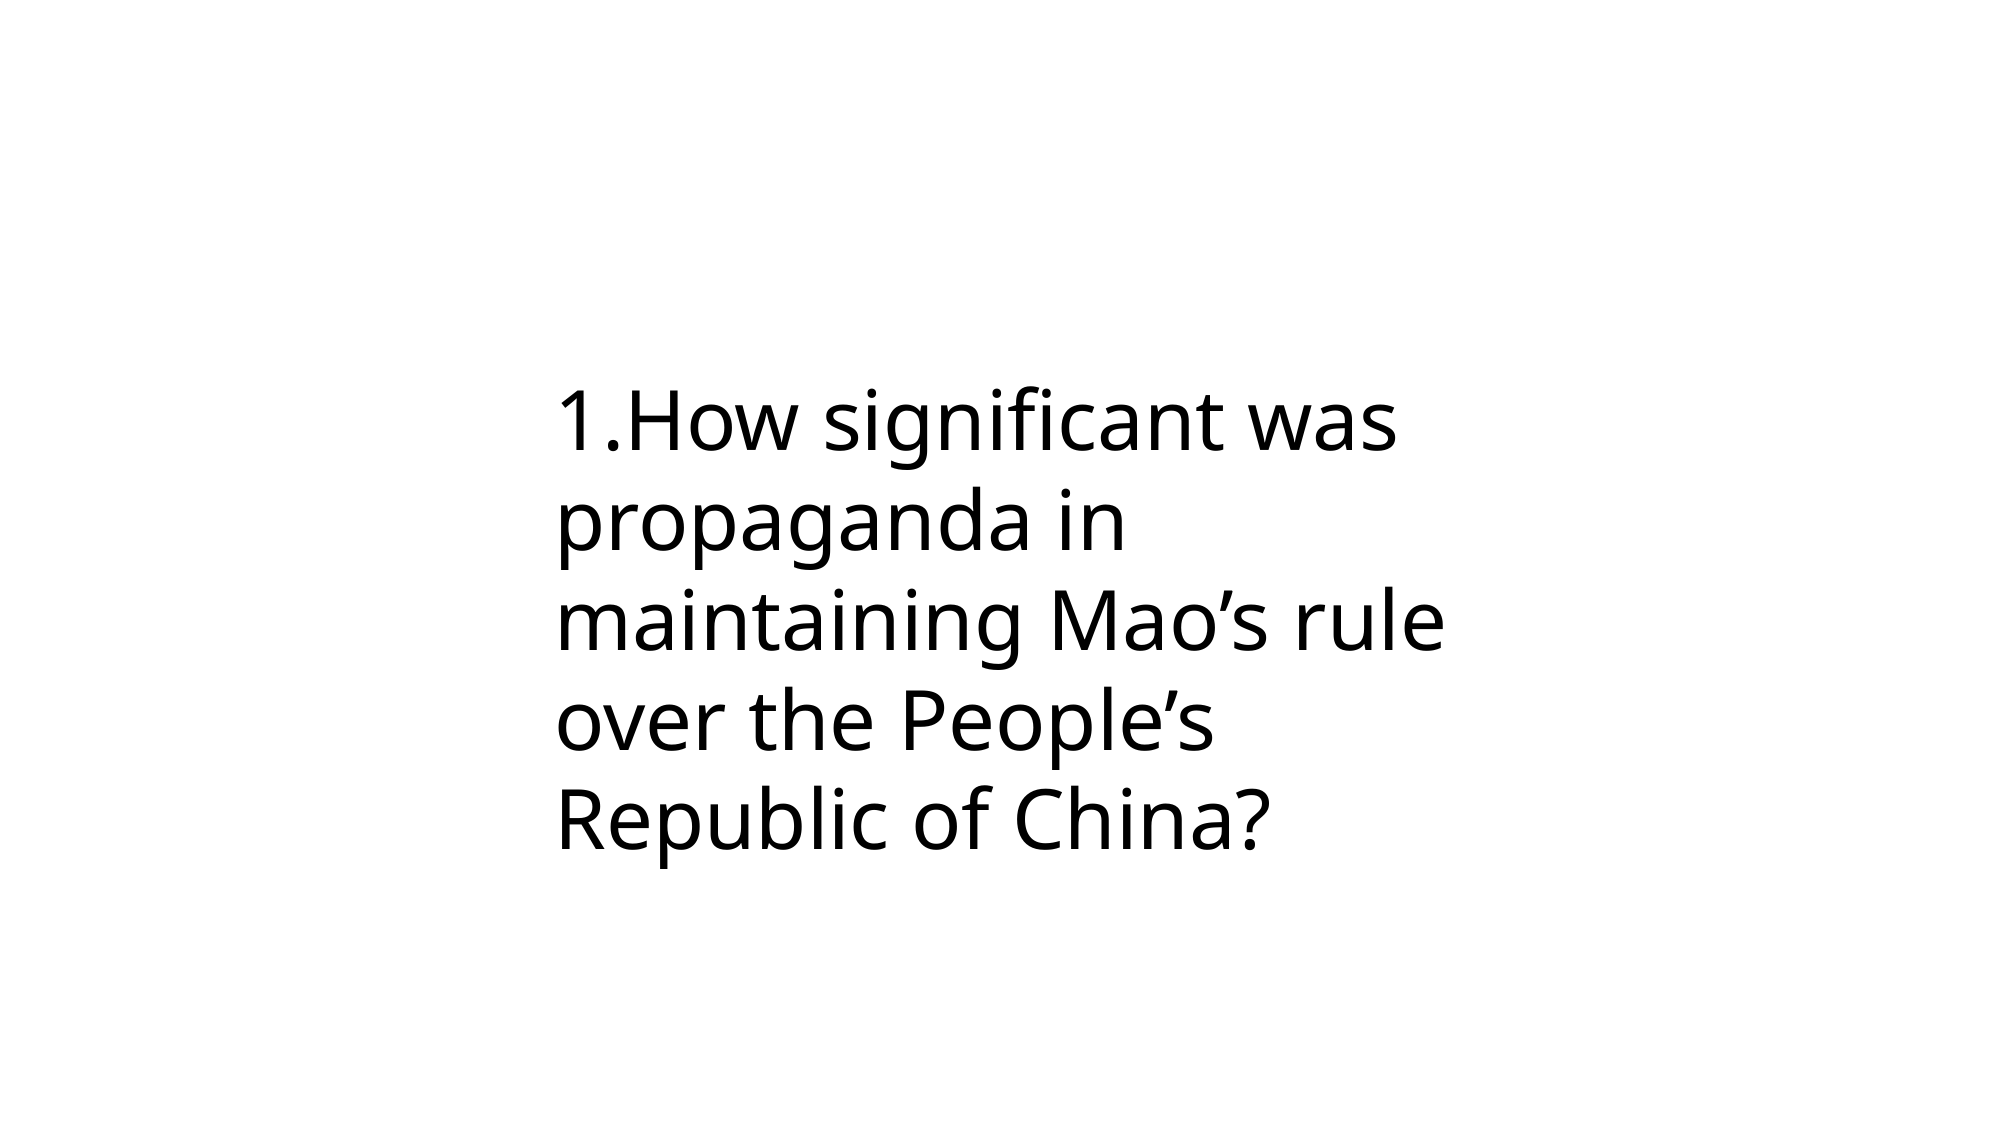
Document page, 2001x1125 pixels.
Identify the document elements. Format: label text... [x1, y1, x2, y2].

text_box How significant was propaganda in maintaining Mao’s rule over the People’s Republic of China? [539, 359, 1540, 875]
